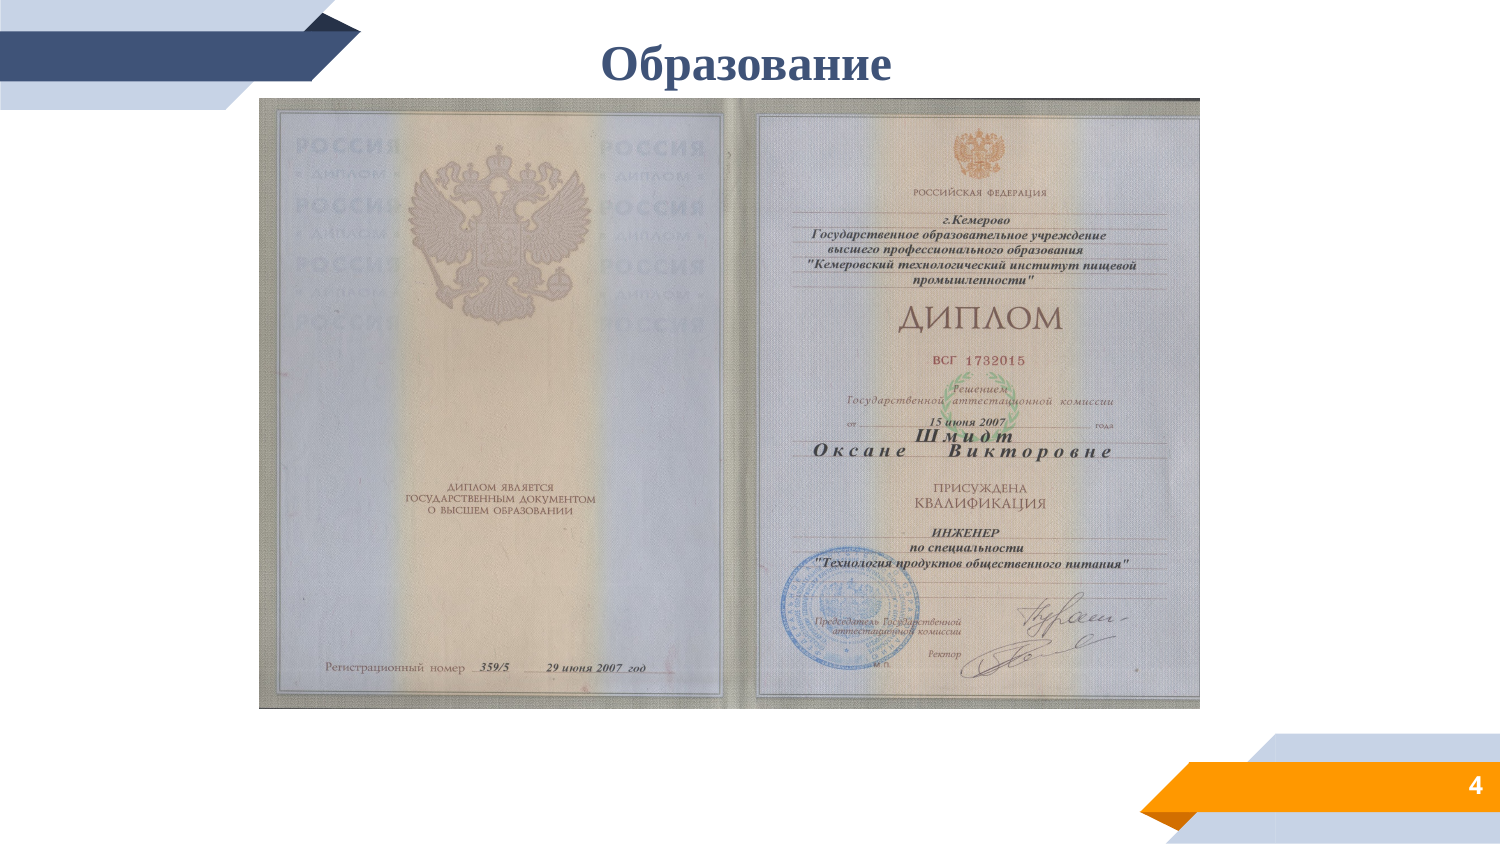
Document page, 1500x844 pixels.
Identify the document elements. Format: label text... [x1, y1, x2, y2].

picture [258, 98, 1201, 710]
subtitle Образование [476, 21, 1016, 97]
slide_number 4 [1253, 760, 1498, 813]
